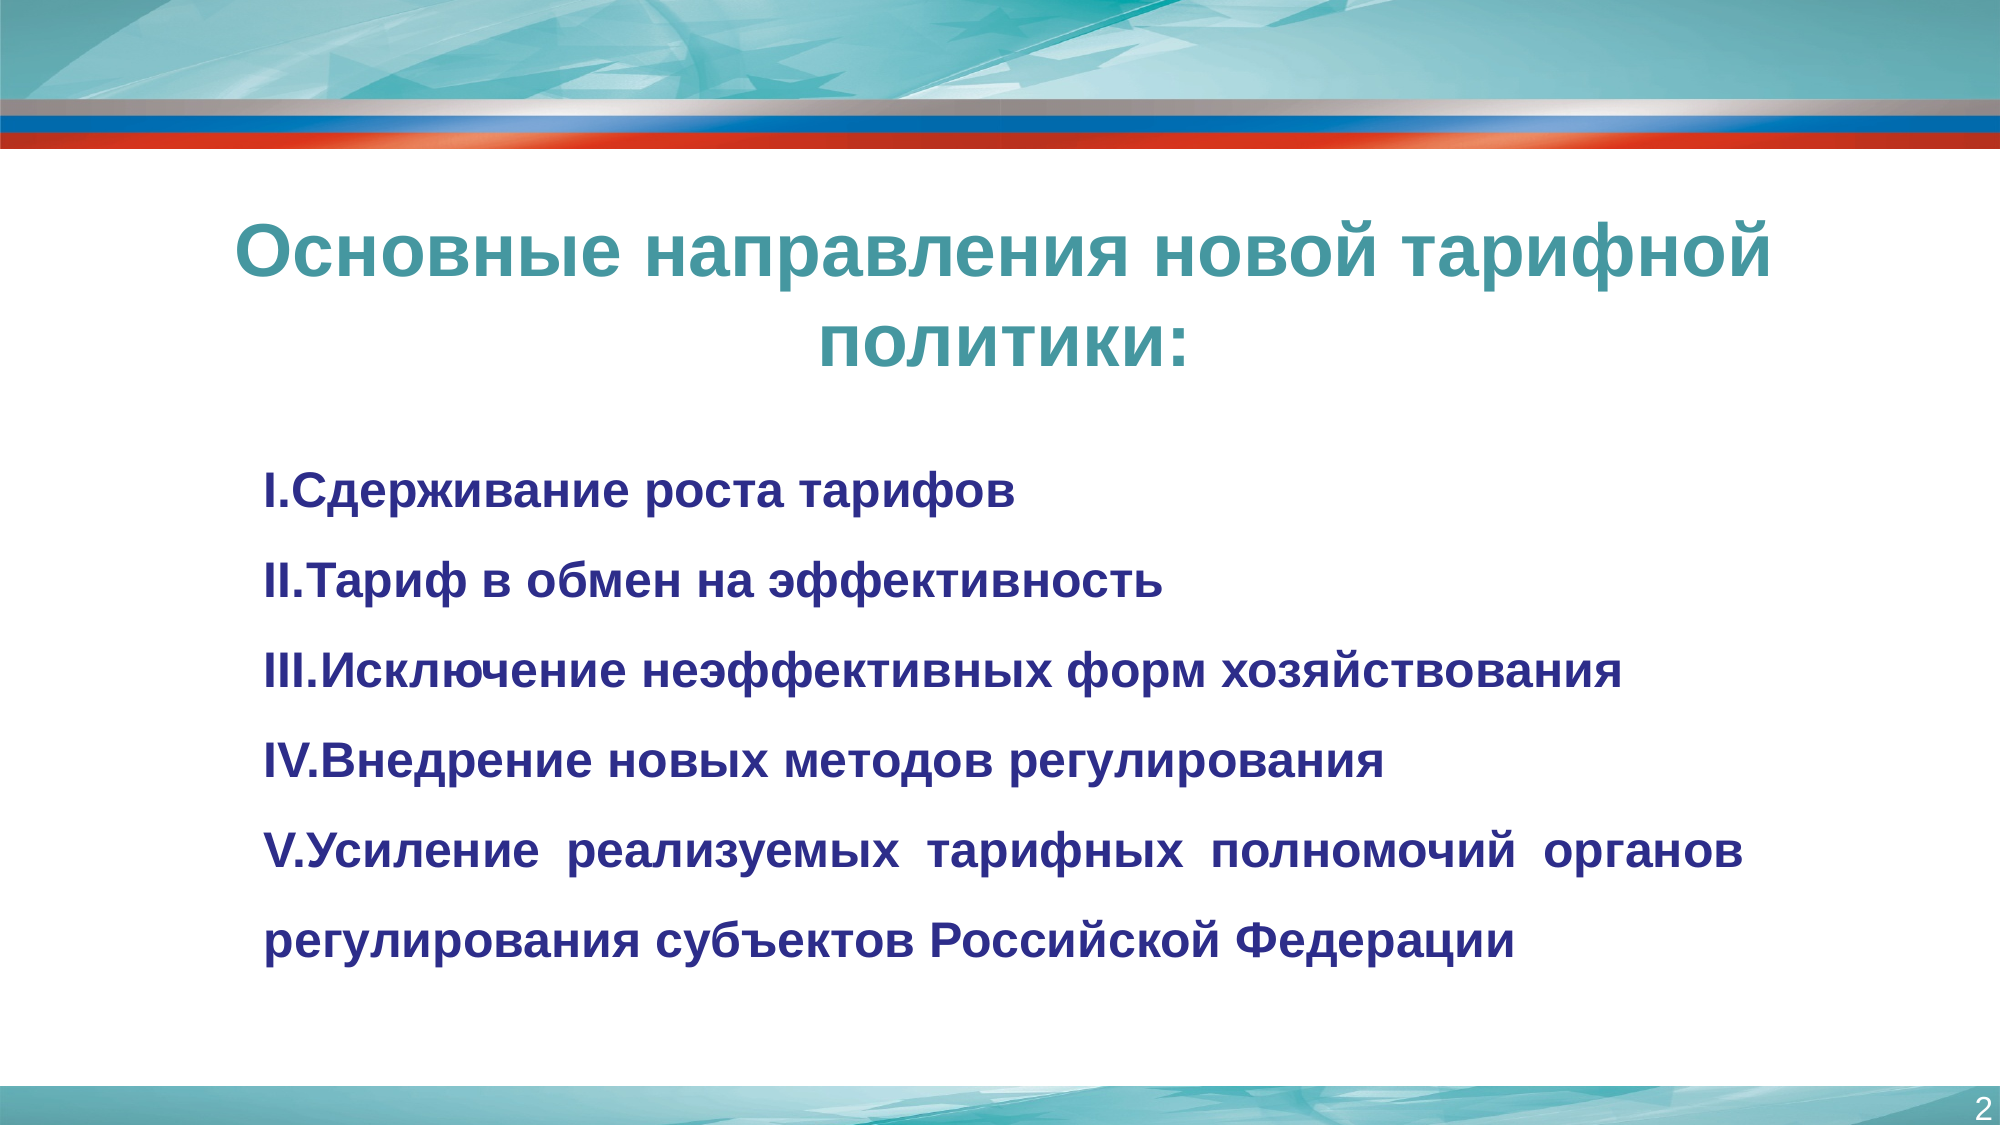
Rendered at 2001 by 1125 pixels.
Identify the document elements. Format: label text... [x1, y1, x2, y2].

picture [0, 1086, 1541, 1125]
slide_number 2 [1541, 1079, 2000, 1125]
text_box Основные направления новой тарифной политики: [64, 194, 1944, 390]
text_box Сдерживание роста тарифов Тариф в обмен на эффективность Исключение неэффективных форм хозяйствования Внедрение новых методов регулирования Усиление реализуемых тарифных полномочий органов регулирования субъектов Российской Федерации [249, 420, 1760, 976]
picture [0, 0, 2000, 149]
